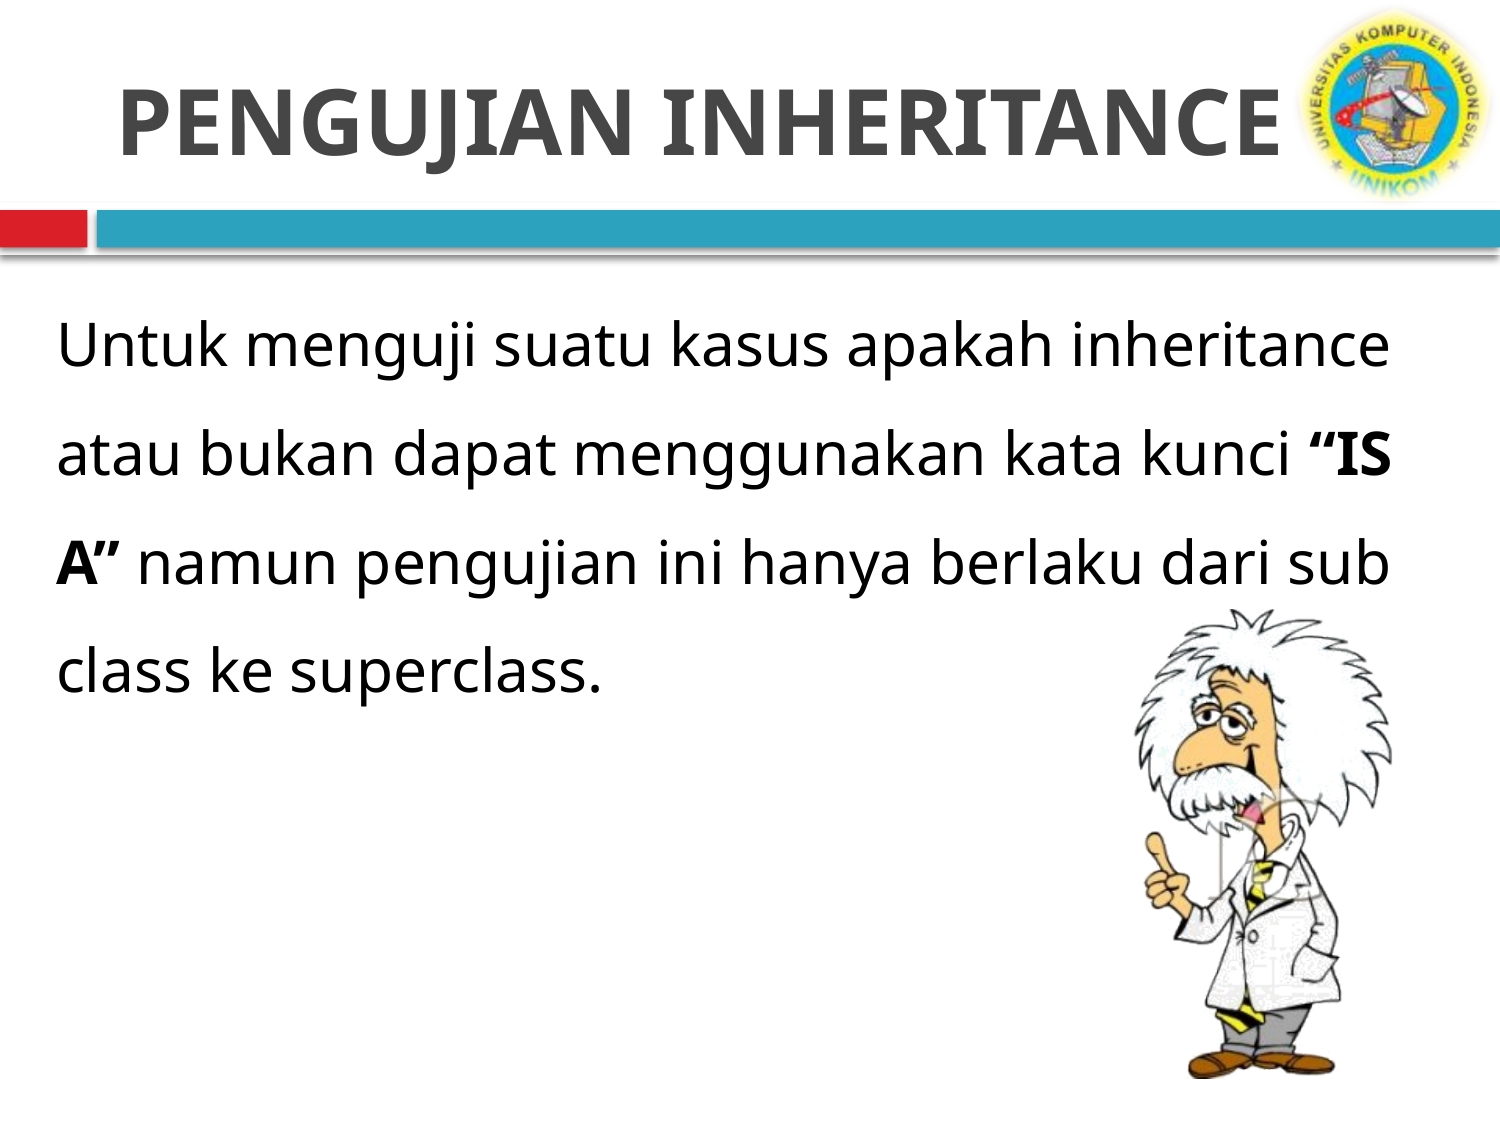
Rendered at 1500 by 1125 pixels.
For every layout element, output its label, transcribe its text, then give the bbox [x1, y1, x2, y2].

picture [1029, 609, 1499, 1079]
picture [1288, 0, 1500, 212]
title PENGUJIAN INHERITANCE [100, 37, 1282, 200]
list Untuk menguji suatu kasus apakah inheritance atau bukan dapat menggunakan kata kunci “IS A” namun pengujian ini hanya berlaku dari sub class ke superclass. [41, 262, 1459, 1083]
